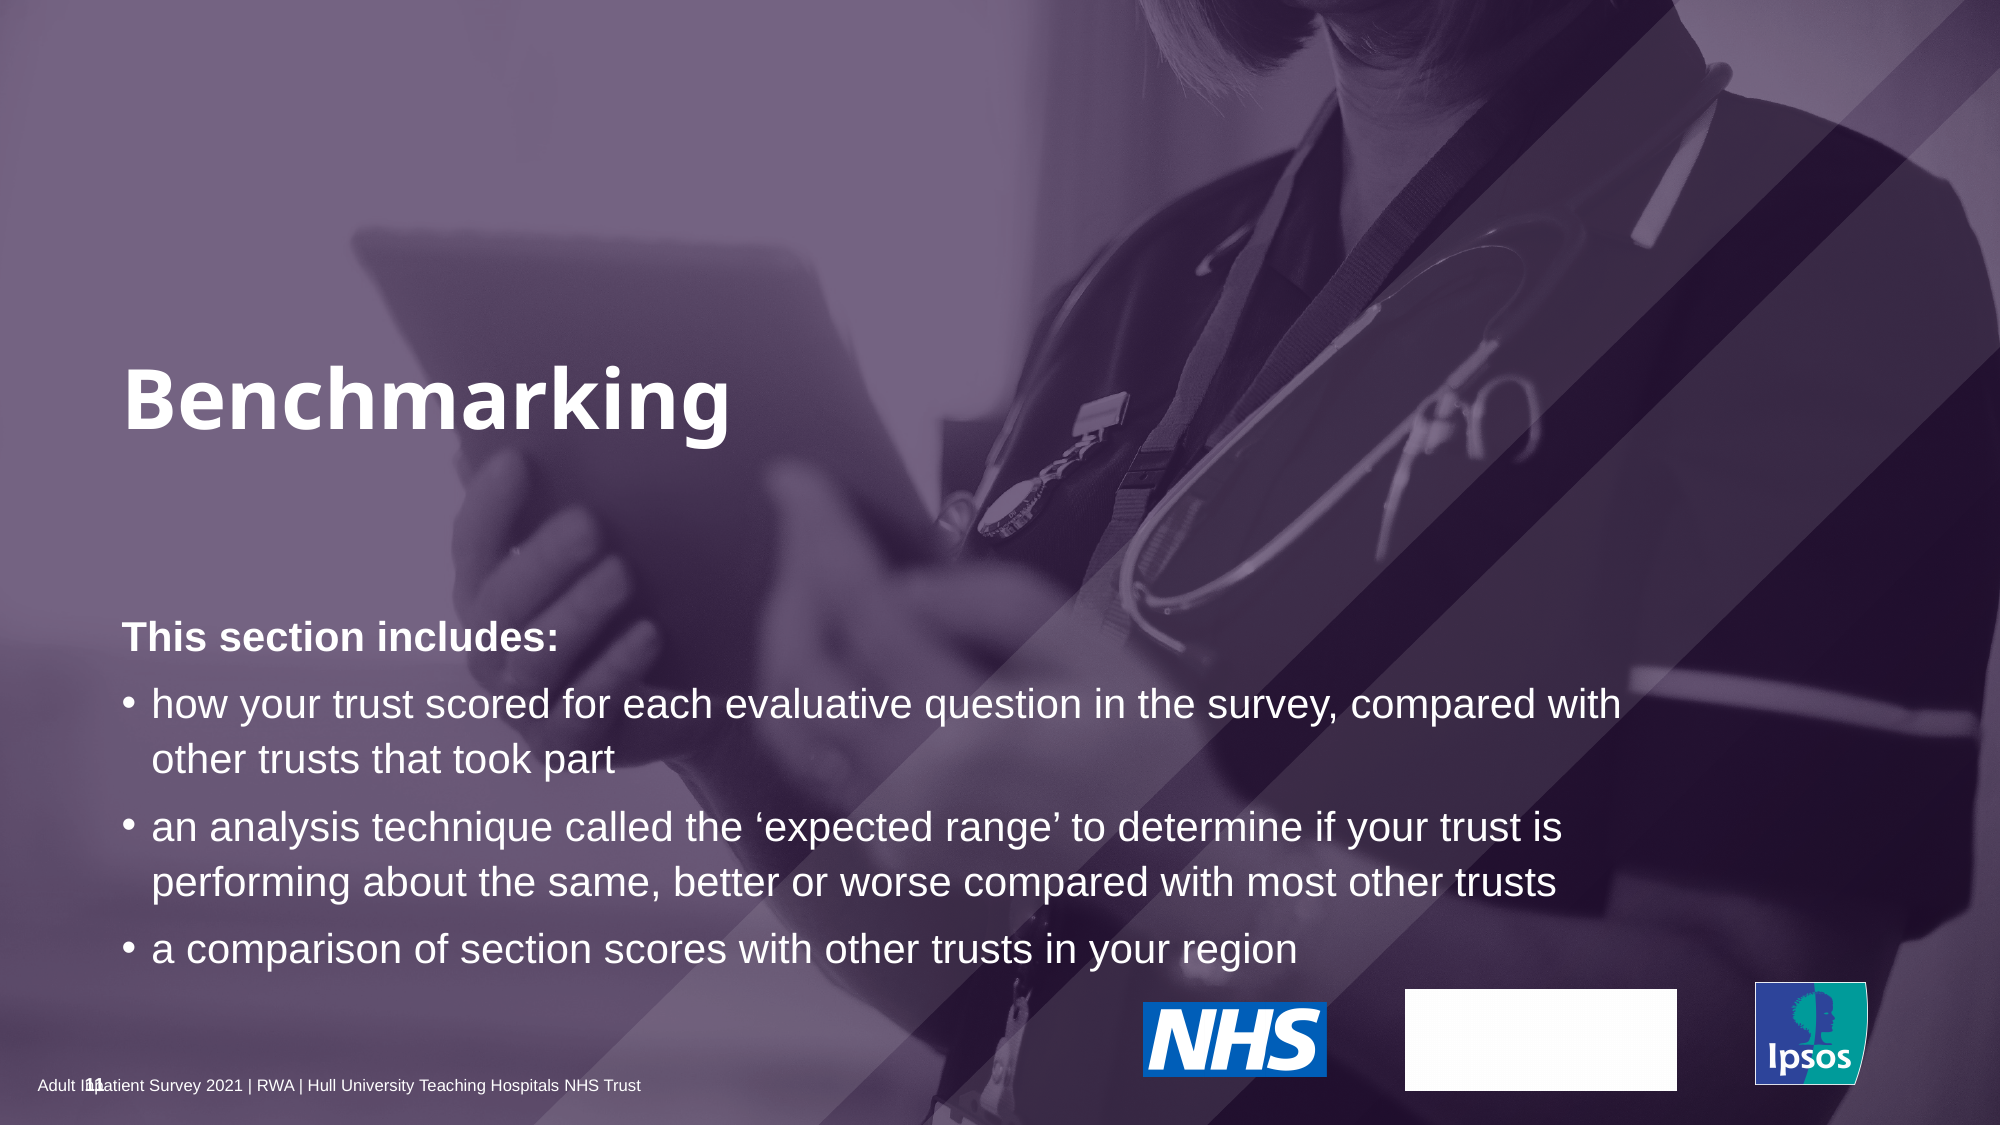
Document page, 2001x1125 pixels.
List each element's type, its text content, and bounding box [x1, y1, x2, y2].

title Benchmarking [121, 357, 960, 451]
text_box This section includes: how your trust scored for each evaluative question in the survey, compared with other trusts that took part an analysis technique called the ‘expected range’ to determine if your trust is performing about the same, better or worse compared with most other trusts a comparison of section scores with other trusts in your region [121, 604, 1660, 973]
picture [1143, 1002, 1327, 1077]
text_box 11 [84, 1065, 122, 1125]
picture [1755, 982, 1868, 1085]
